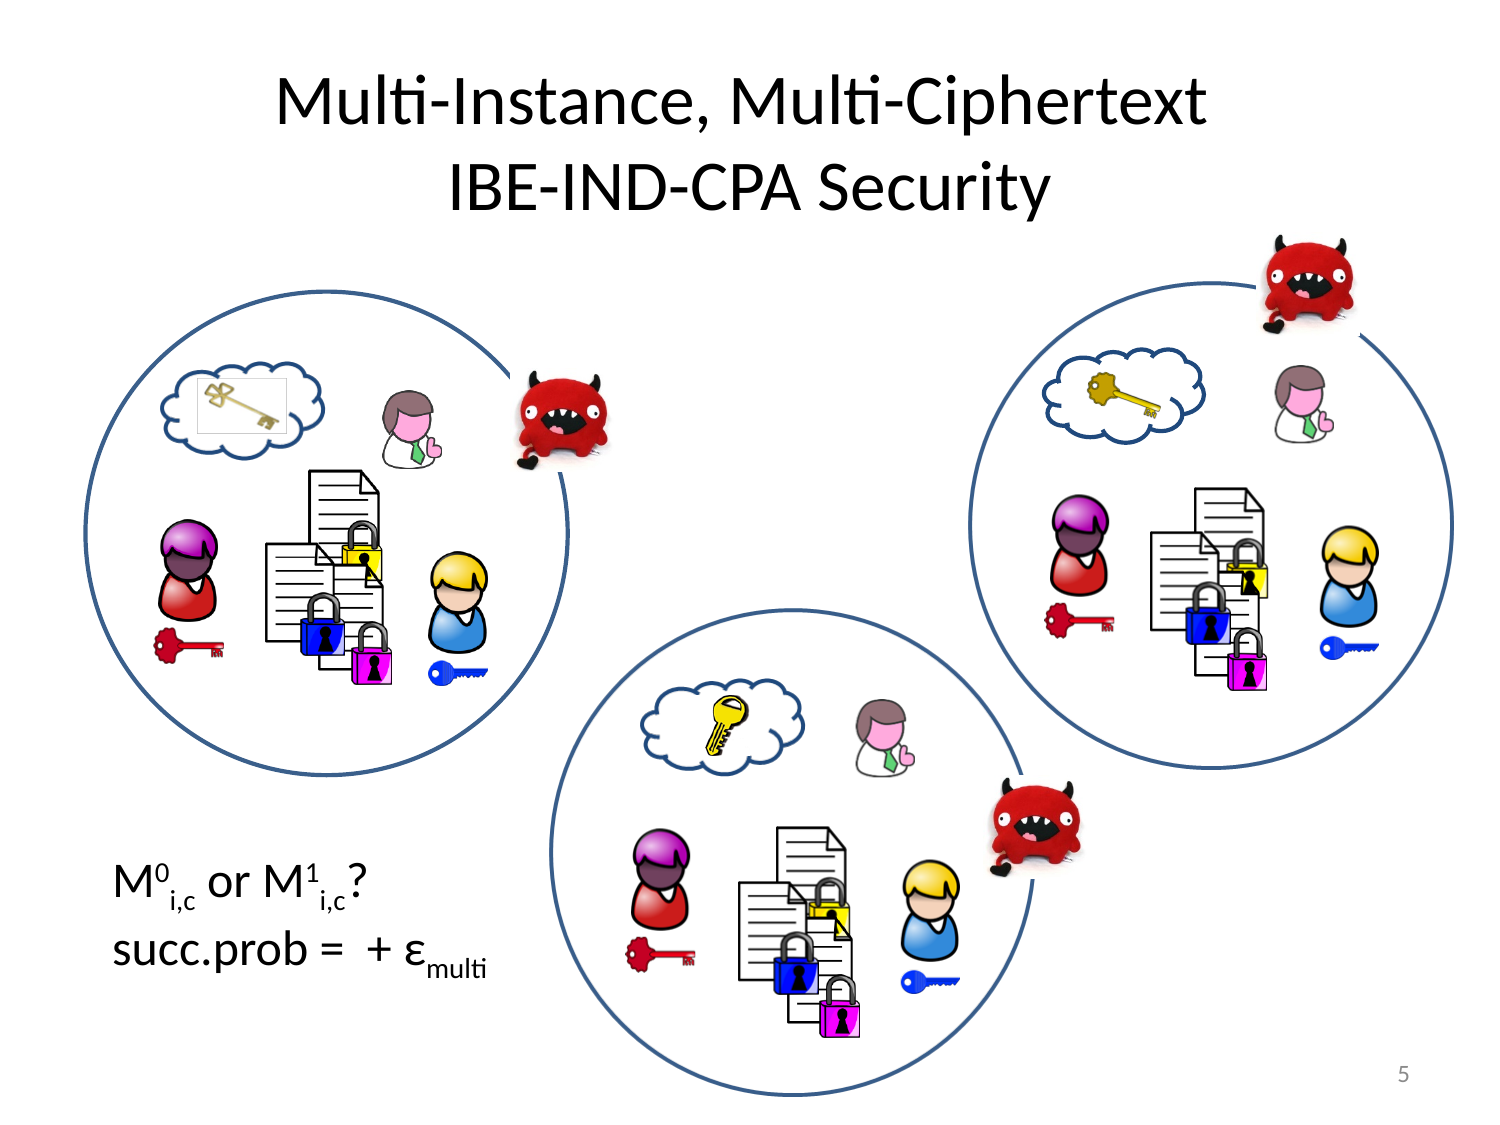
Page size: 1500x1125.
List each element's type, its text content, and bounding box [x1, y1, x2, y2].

picture [548, 232, 1455, 1097]
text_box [318, 563, 392, 685]
picture [510, 368, 615, 473]
title Multi-Instance, Multi-Ciphertext IBE-IND-CPA Security [75, 45, 1425, 233]
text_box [265, 542, 345, 656]
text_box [787, 916, 860, 1038]
picture [382, 390, 442, 469]
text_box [639, 678, 806, 778]
slide_number 5 [1074, 1042, 1425, 1103]
picture [159, 361, 326, 461]
text_box [83, 289, 570, 778]
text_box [308, 469, 395, 568]
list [427, 551, 488, 654]
picture [427, 660, 488, 686]
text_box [1194, 570, 1268, 692]
picture [158, 519, 218, 682]
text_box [1043, 348, 1205, 443]
